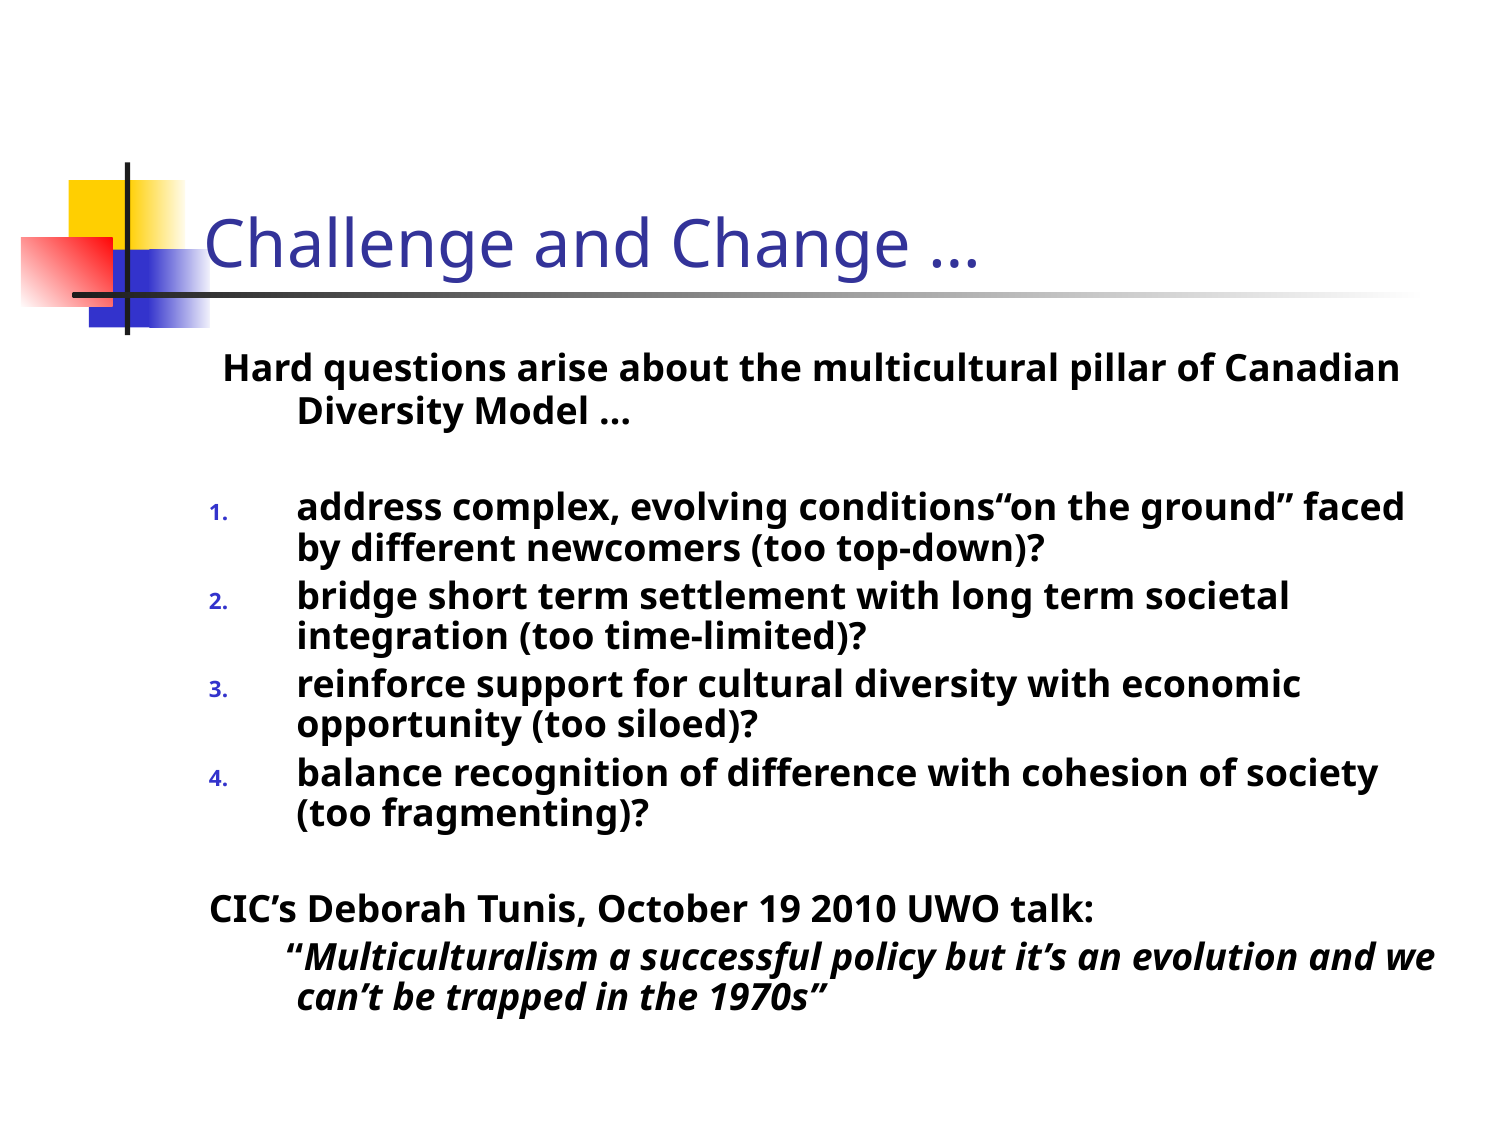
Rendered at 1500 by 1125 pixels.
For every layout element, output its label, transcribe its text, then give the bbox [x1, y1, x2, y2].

list Hard questions arise about the multicultural pillar of Canadian Diversity Model … address complex, evolving conditions“on the ground” faced by different newcomers (too top-down)? bridge short term settlement with long term societal integration (too time-limited)? reinforce support for cultural diversity with economic opportunity (too siloed)? balance recognition of difference with cohesion of society (too fragmenting)? CIC’s Deborah Tunis, October 19 2010 UWO talk: “Multiculturalism a successful policy but it’s an evolution and we can’t be trapped in the 1970s” [193, 330, 1470, 1007]
title Challenge and Change … [188, 101, 1468, 289]
